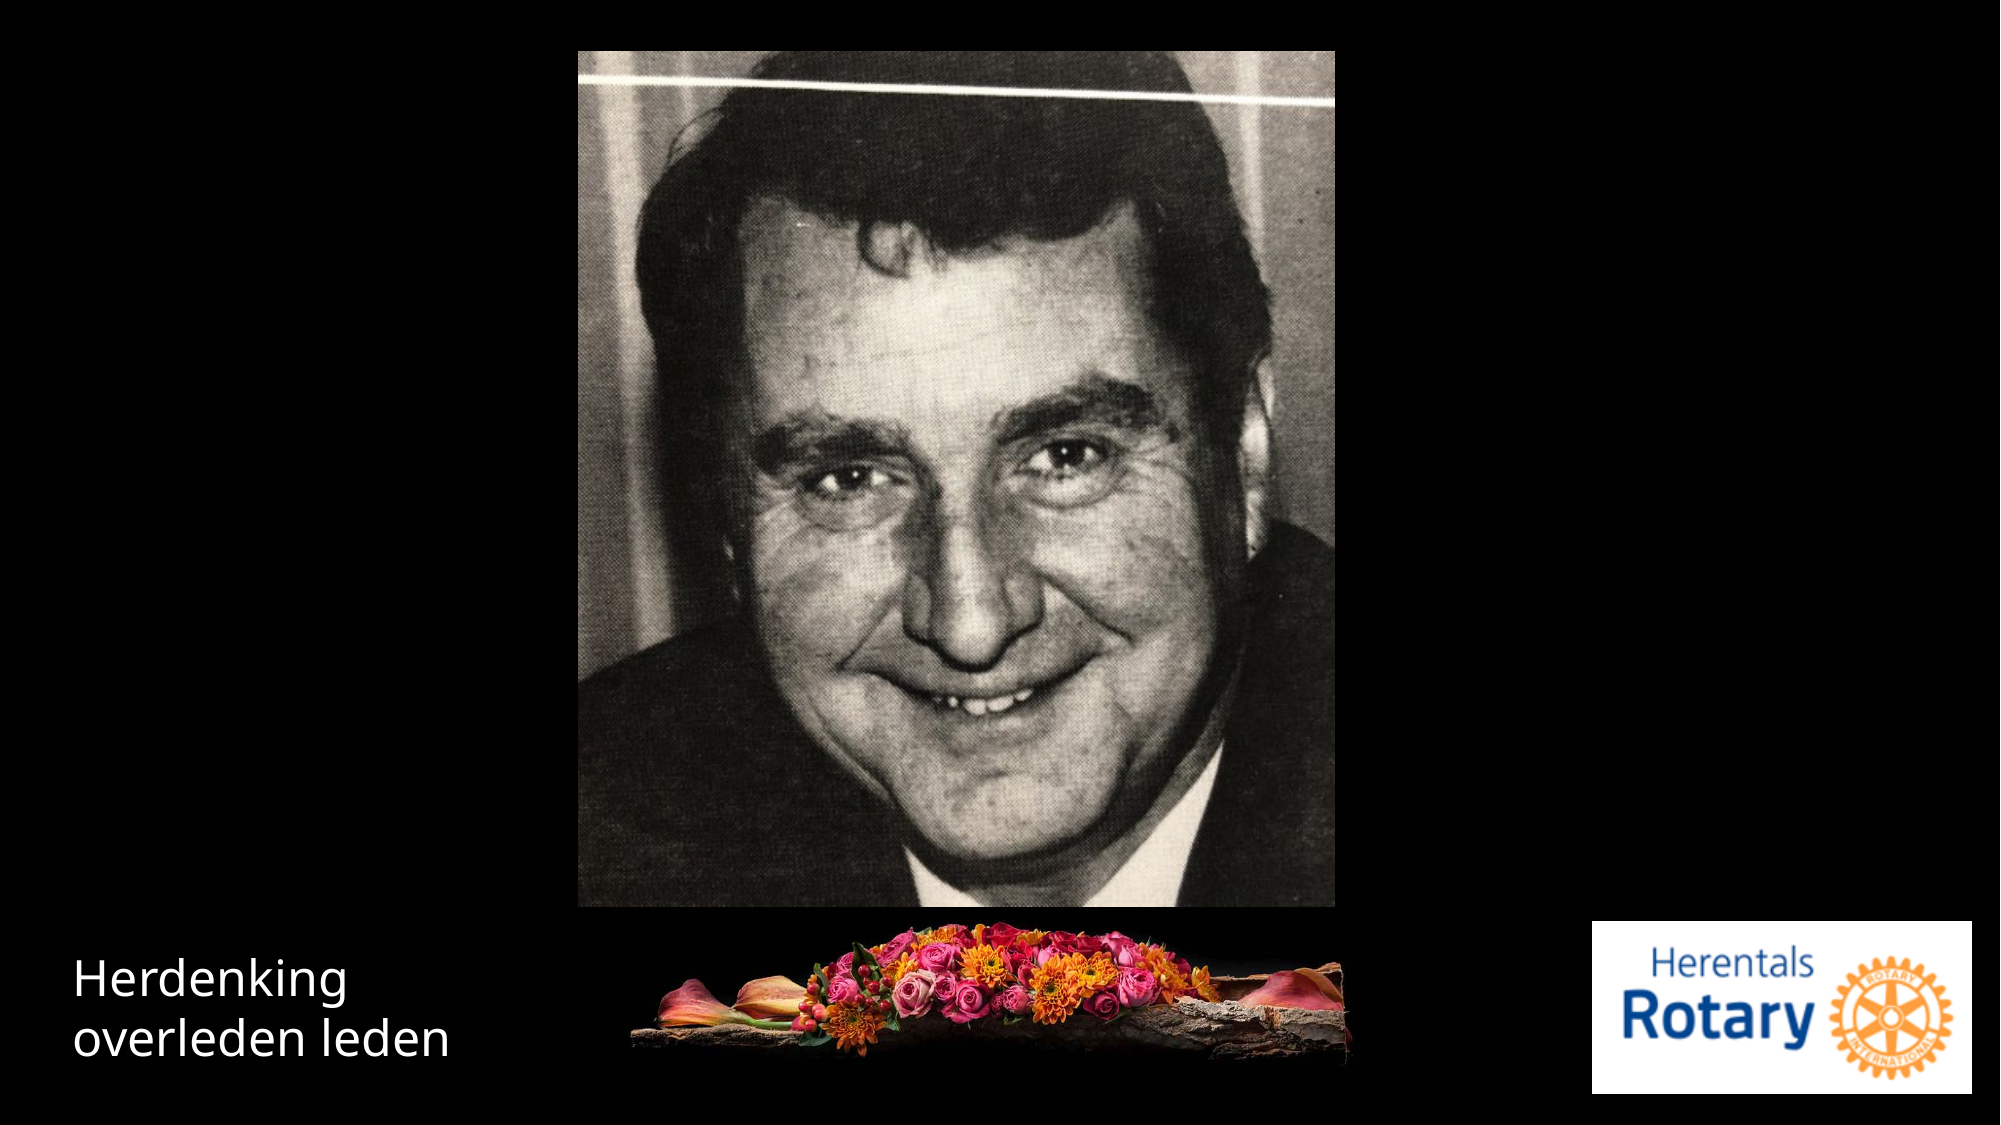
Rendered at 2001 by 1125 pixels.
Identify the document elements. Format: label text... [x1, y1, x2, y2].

text_box Herdenking overleden leden [57, 938, 551, 1074]
picture [577, 51, 1376, 1125]
picture [1592, 921, 1972, 1094]
